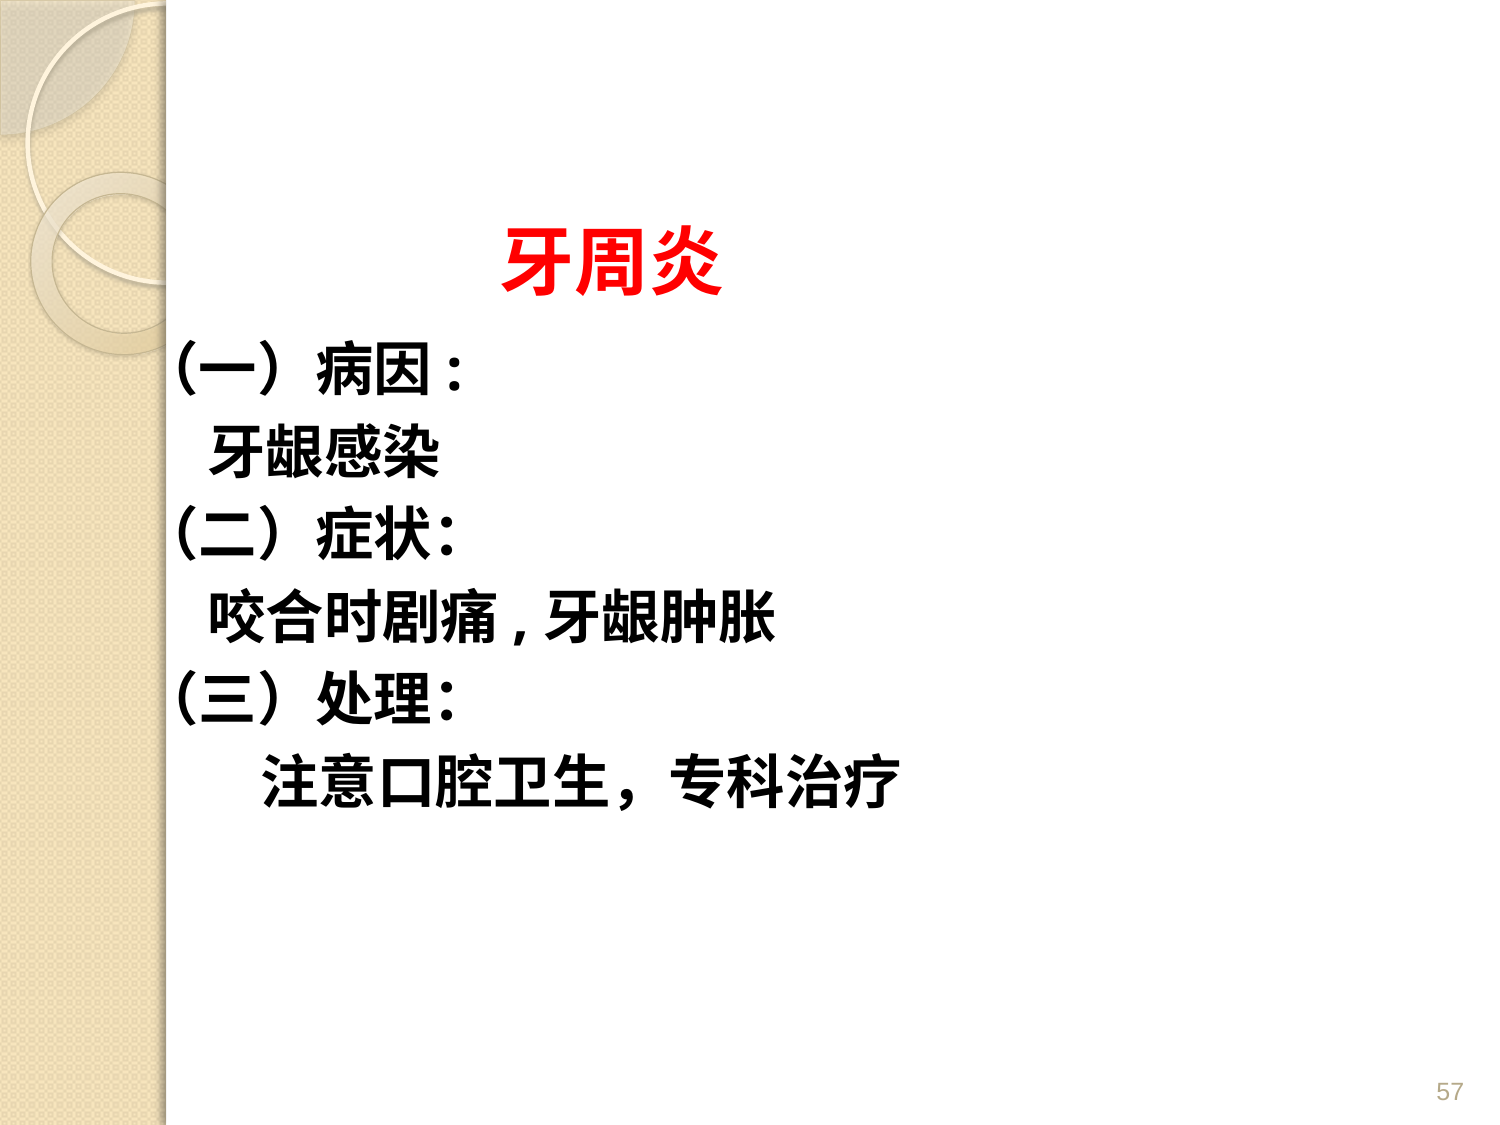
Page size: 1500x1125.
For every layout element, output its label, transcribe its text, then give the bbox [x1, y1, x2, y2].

list （一）病因: 牙龈感染 （二）症状： 咬合时剧痛,牙龈肿胀 （三）处理： 注意口腔卫生，专科治疗 [112, 324, 1388, 904]
title 牙周炎 [194, 101, 1424, 327]
slide_number 57 [1413, 1034, 1488, 1113]
